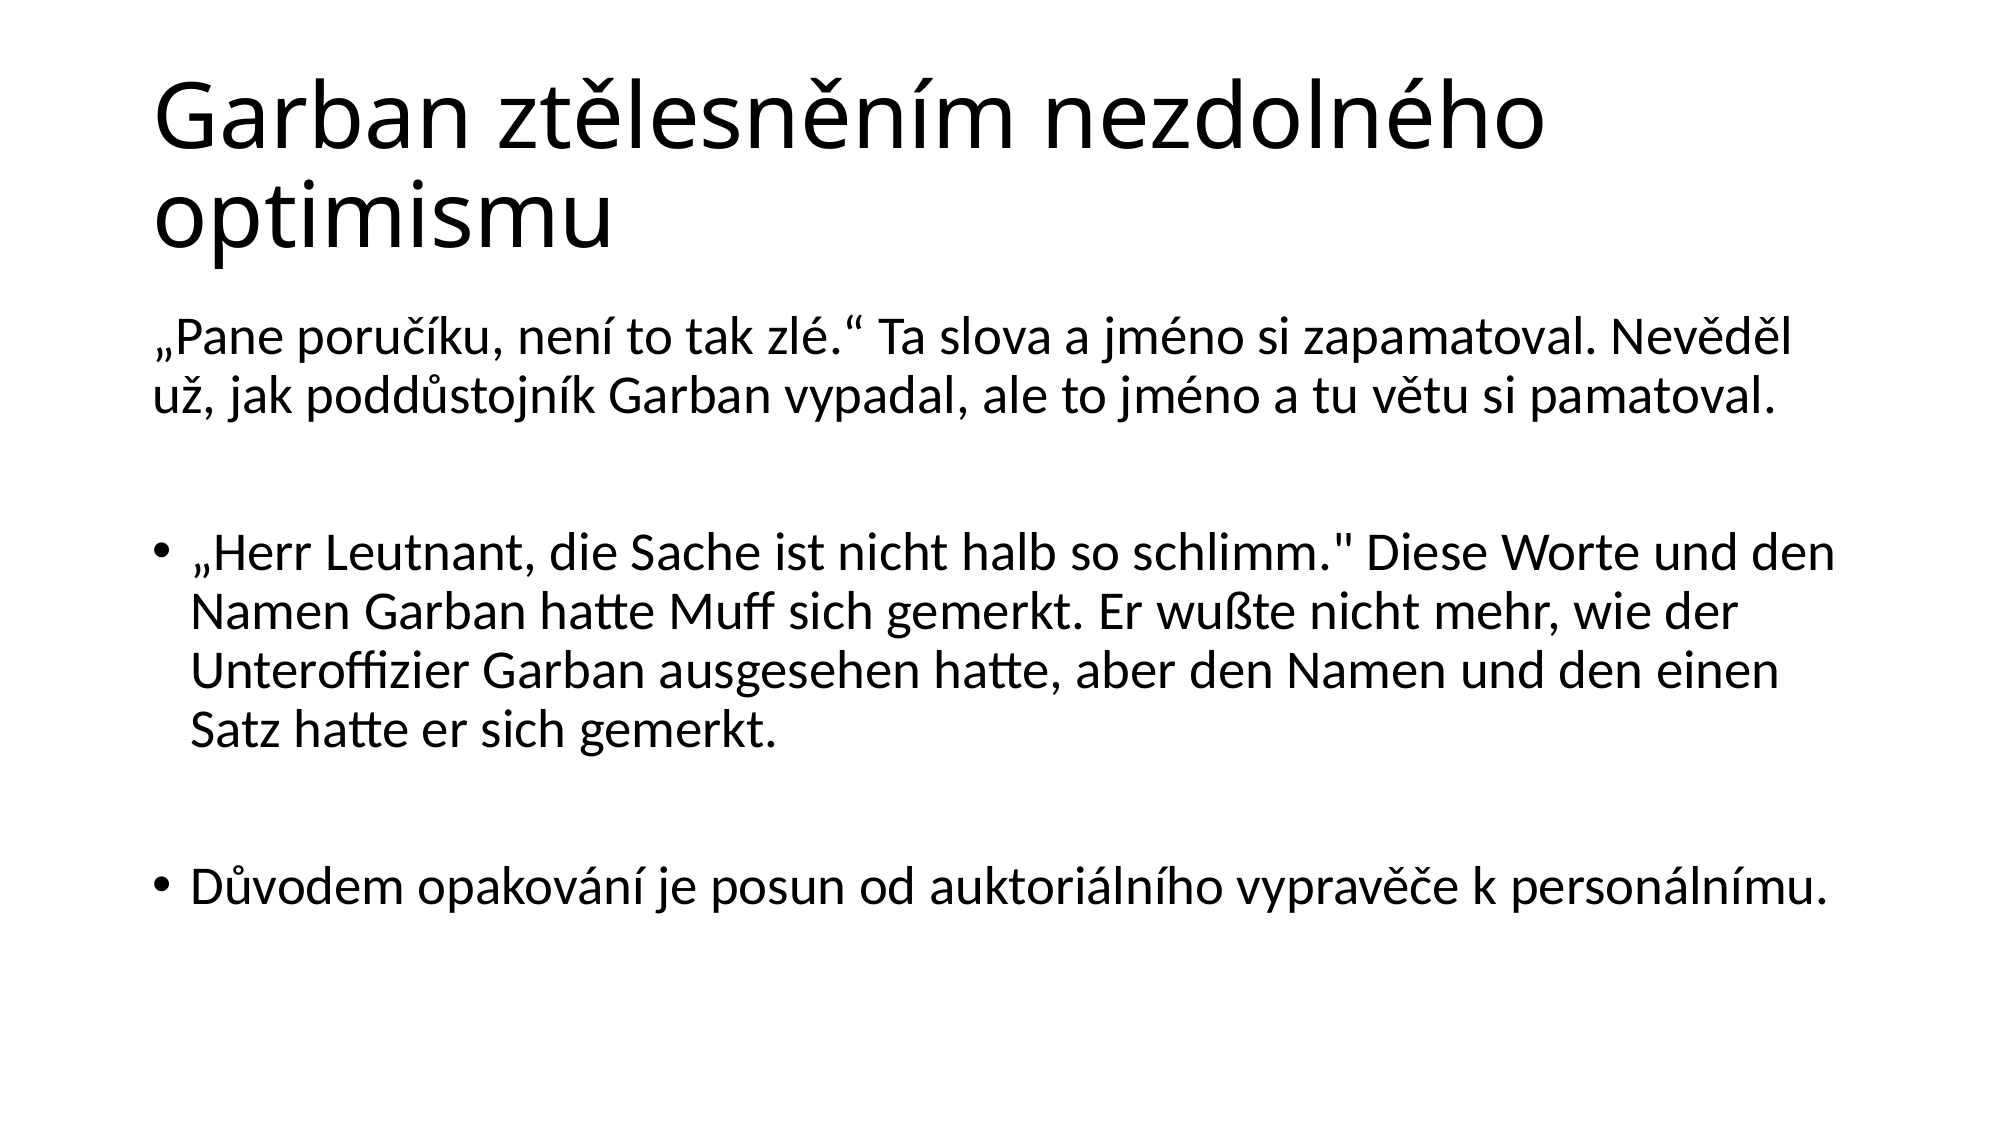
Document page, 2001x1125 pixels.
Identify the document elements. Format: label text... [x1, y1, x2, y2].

title Garban ztělesněním nezdolného optimismu [137, 59, 1863, 278]
list „Pane poručíku, není to tak zlé.“ Ta slova a jméno si zapamatoval. Nevěděl už, jak poddůstojník Garban vypadal, ale to jméno a tu větu si pamatoval. „Herr Leutnant, die Sache ist nicht halb so schlimm." Diese Worte und den Namen Garban hatte Muff sich gemerkt. Er wußte nicht mehr, wie der Unteroffizier Garban ausgesehen hatte, aber den Namen und den einen Satz hatte er sich gemerkt. Důvodem opakování je posun od auktoriálního vypravěče k personálnímu. [137, 299, 1863, 1014]
